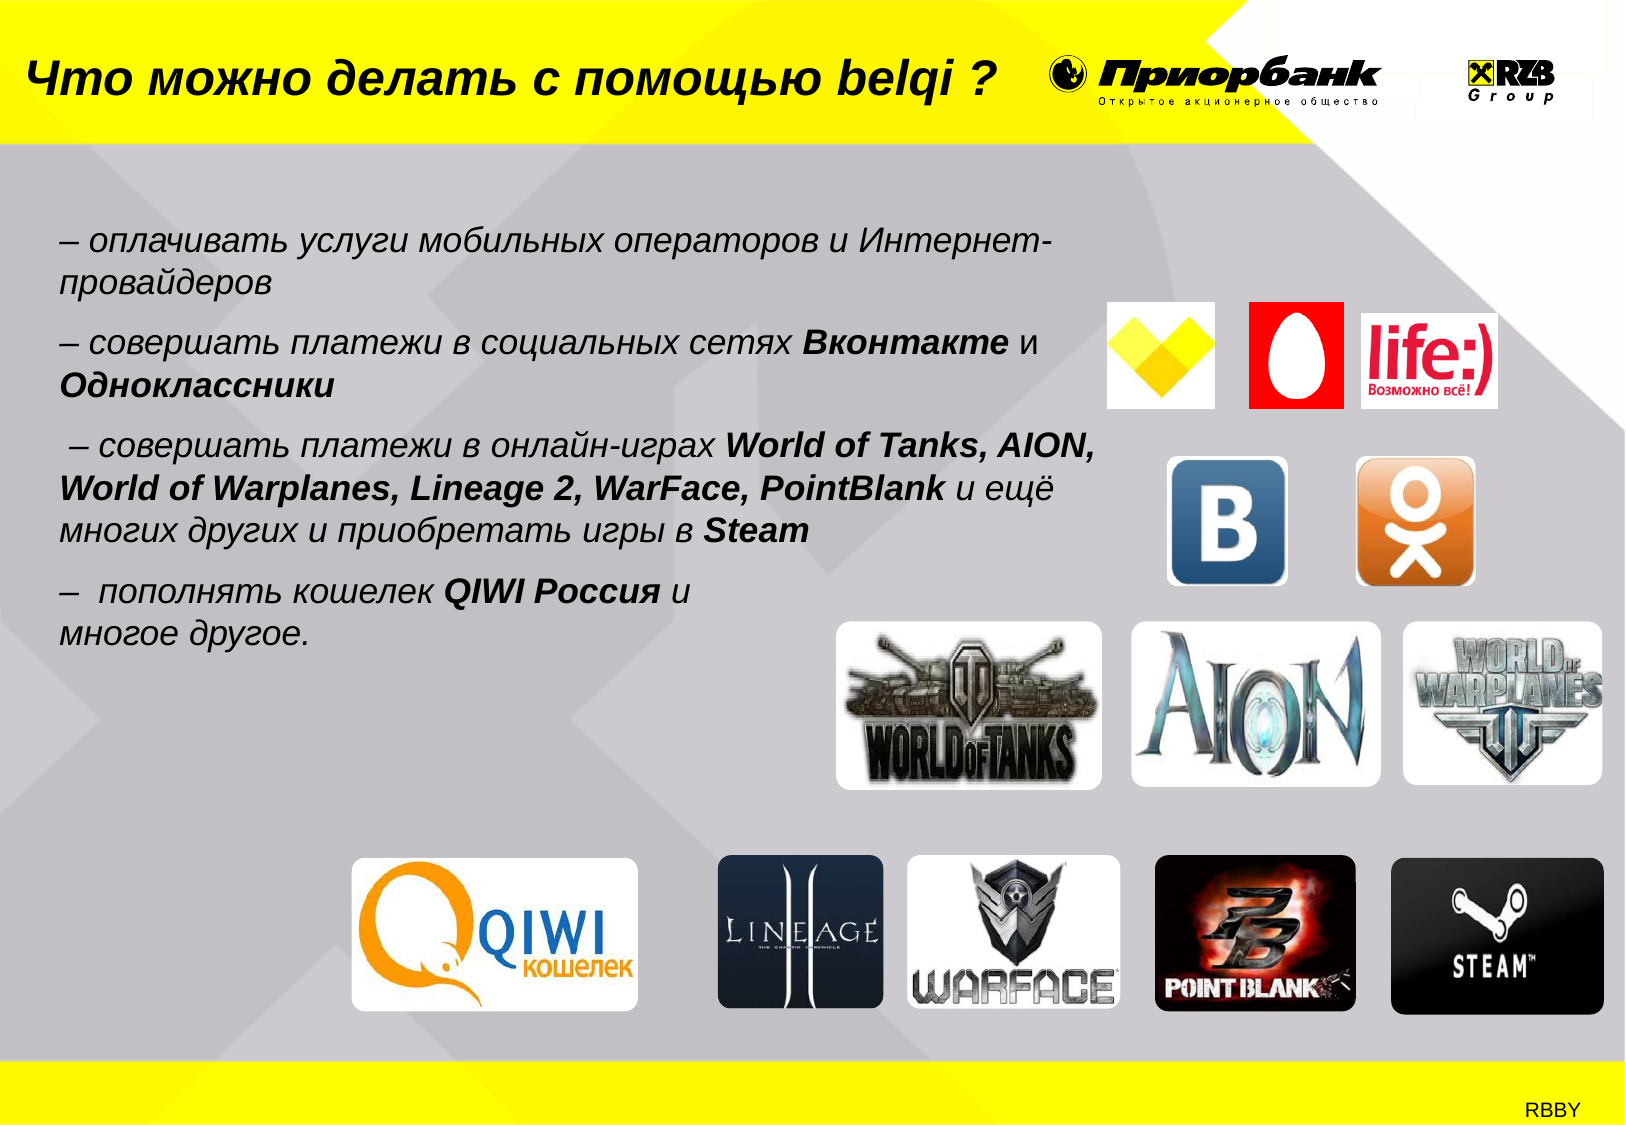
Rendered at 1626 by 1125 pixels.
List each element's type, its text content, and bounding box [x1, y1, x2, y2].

text_box Что можно делать с помощью belqi ? [9, 37, 1026, 113]
text_box – оплачивать услуги мобильных операторов и Интернет-провайдеров – совершать платежи в социальных сетях Вконтакте и Одноклассники – совершать платежи в онлайн-играх World of Tanks, AION, World of Warplanes, Linеage 2, WarFace, PointBlank и ещё многих других и приобретать игры в Steam – пополнять кошелек QIWI Россия и многое другое. [44, 209, 1120, 721]
picture [0, 0, 1626, 1125]
